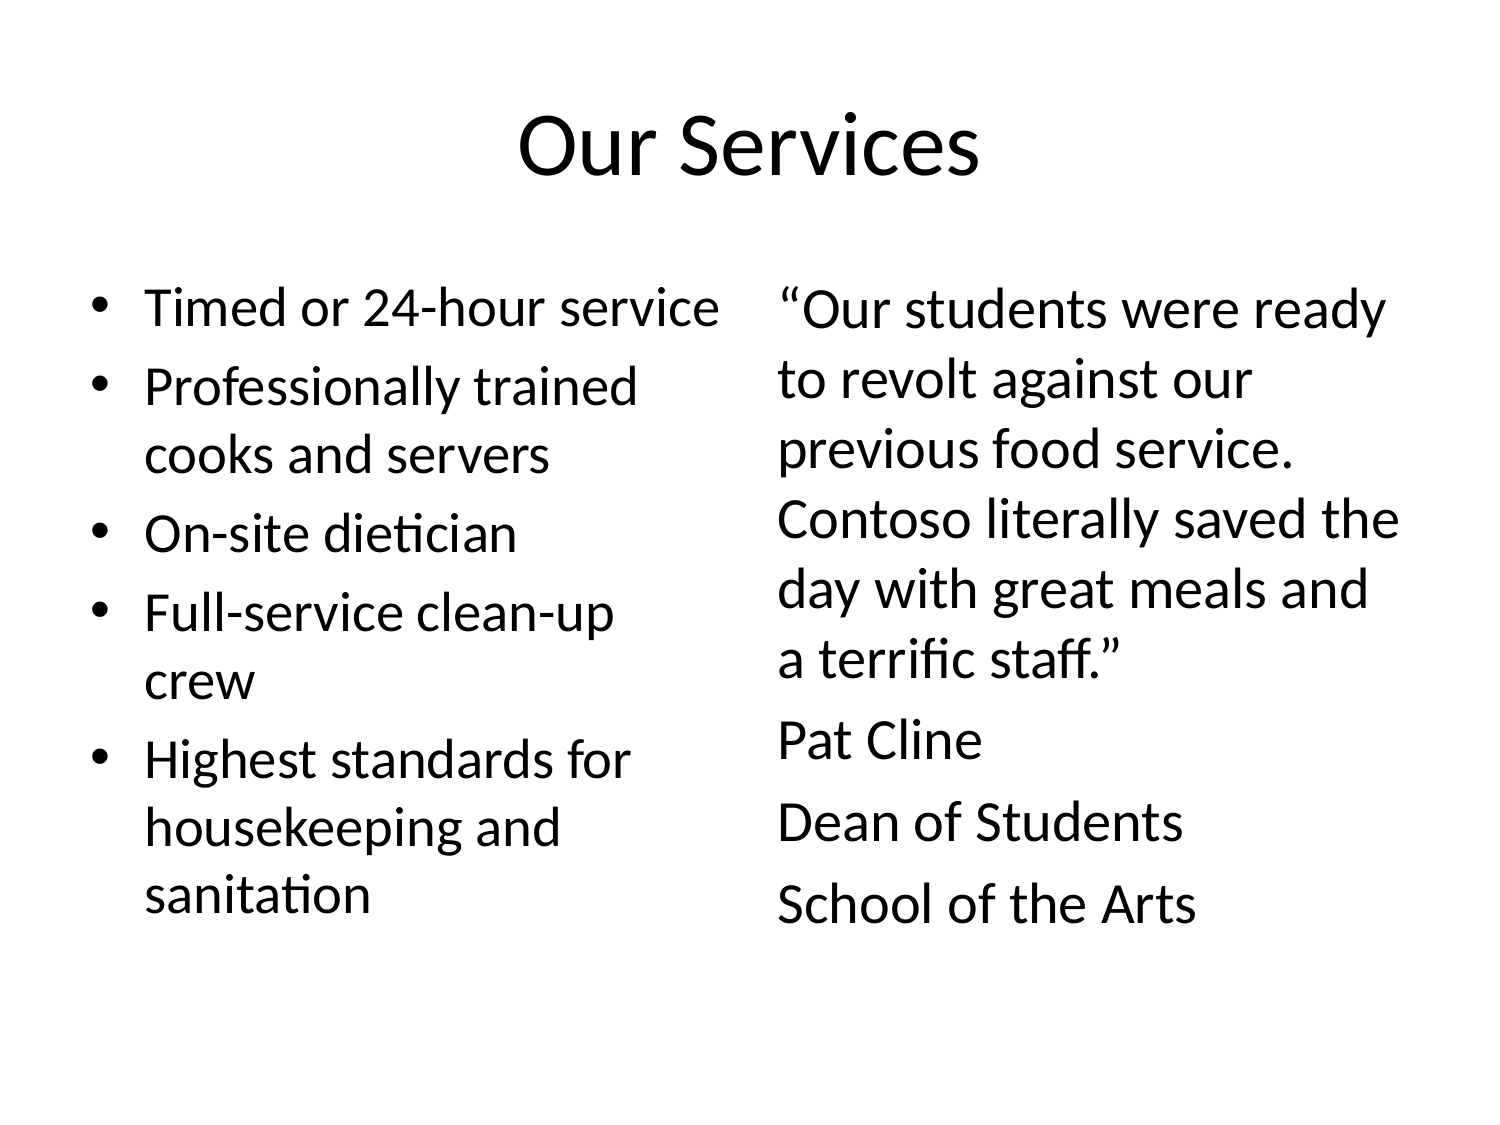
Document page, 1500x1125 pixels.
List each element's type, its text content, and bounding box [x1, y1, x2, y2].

title Our Services [75, 45, 1425, 233]
list “Our students were ready to revolt against our previous food service. Contoso literally saved the day with great meals and a terrific staff.” Pat Cline Dean of Students School of the Arts [762, 262, 1425, 1005]
list Timed or 24-hour service Professionally trained cooks and servers On-site dietician Full-service clean-up crew Highest standards for housekeeping and sanitation [75, 262, 738, 1005]
